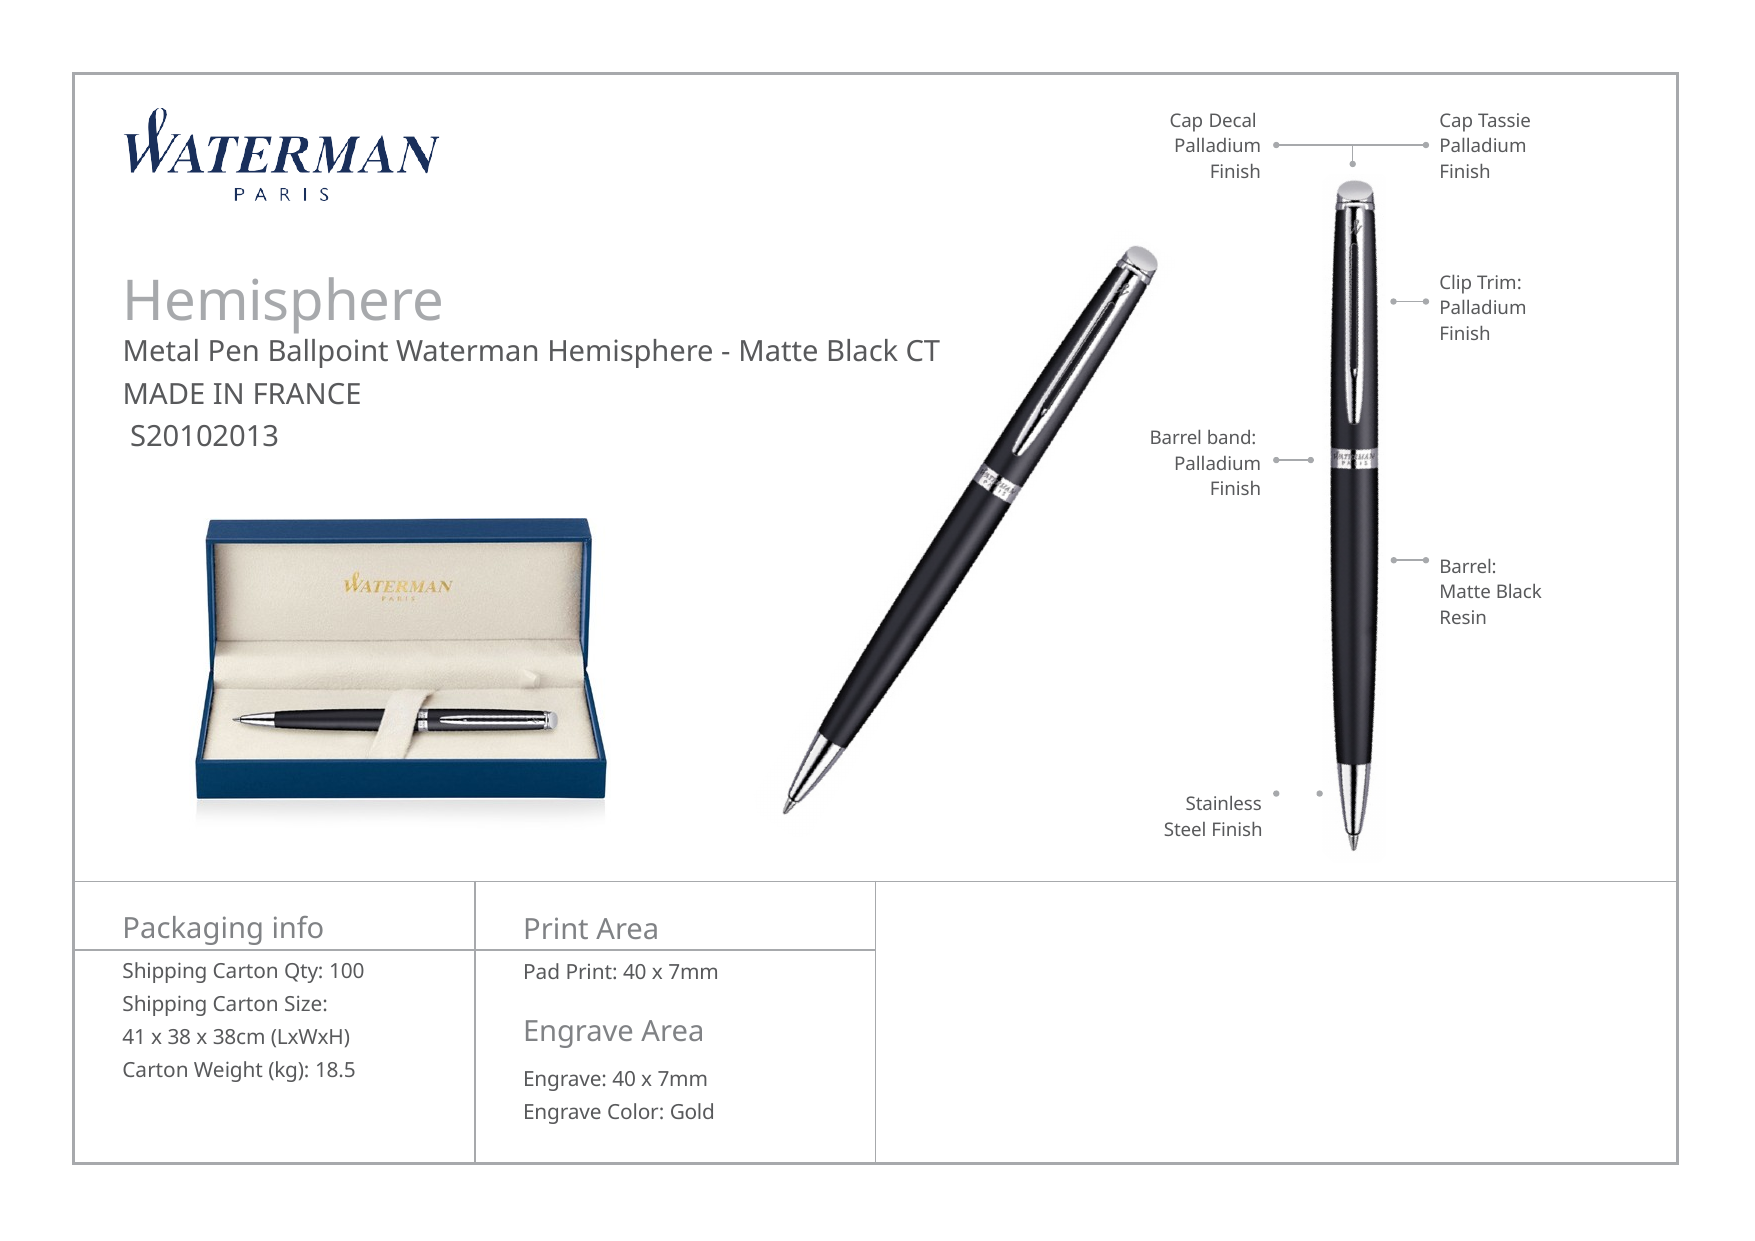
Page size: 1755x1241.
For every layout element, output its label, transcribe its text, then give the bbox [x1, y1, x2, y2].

table_cell [876, 882, 1676, 1162]
table_header Cap Decal Palladium Finish Barrel band: Palladium Finish Stainless Steel Finish [1044, 75, 1379, 881]
text_box [123, 108, 440, 201]
table_cell Print Area [476, 882, 875, 949]
table_cell Packaging info [75, 882, 474, 949]
text_box [189, 518, 611, 830]
table_cell Pad Print: 40 x 7mm Engrave Area Engrave: 40 x 7mm Engrave Color: Gold [476, 951, 875, 1162]
table_cell Shipping Carton Qty: 100 Shipping Carton Size: 41 x 38 x 38cm (LxWxH) Carton Weight (kg): 18.5 [75, 951, 474, 1162]
table_header Hemisphere Metal Pen Ballpoint Waterman Hemisphere - Matte Black CT MADE IN FRANCE S20102013 [75, 75, 1044, 881]
table_header Cap Tassie Palladium Finish Clip Trim: Palladium Finish Barrel: Matte Black Resin [1379, 75, 1676, 881]
